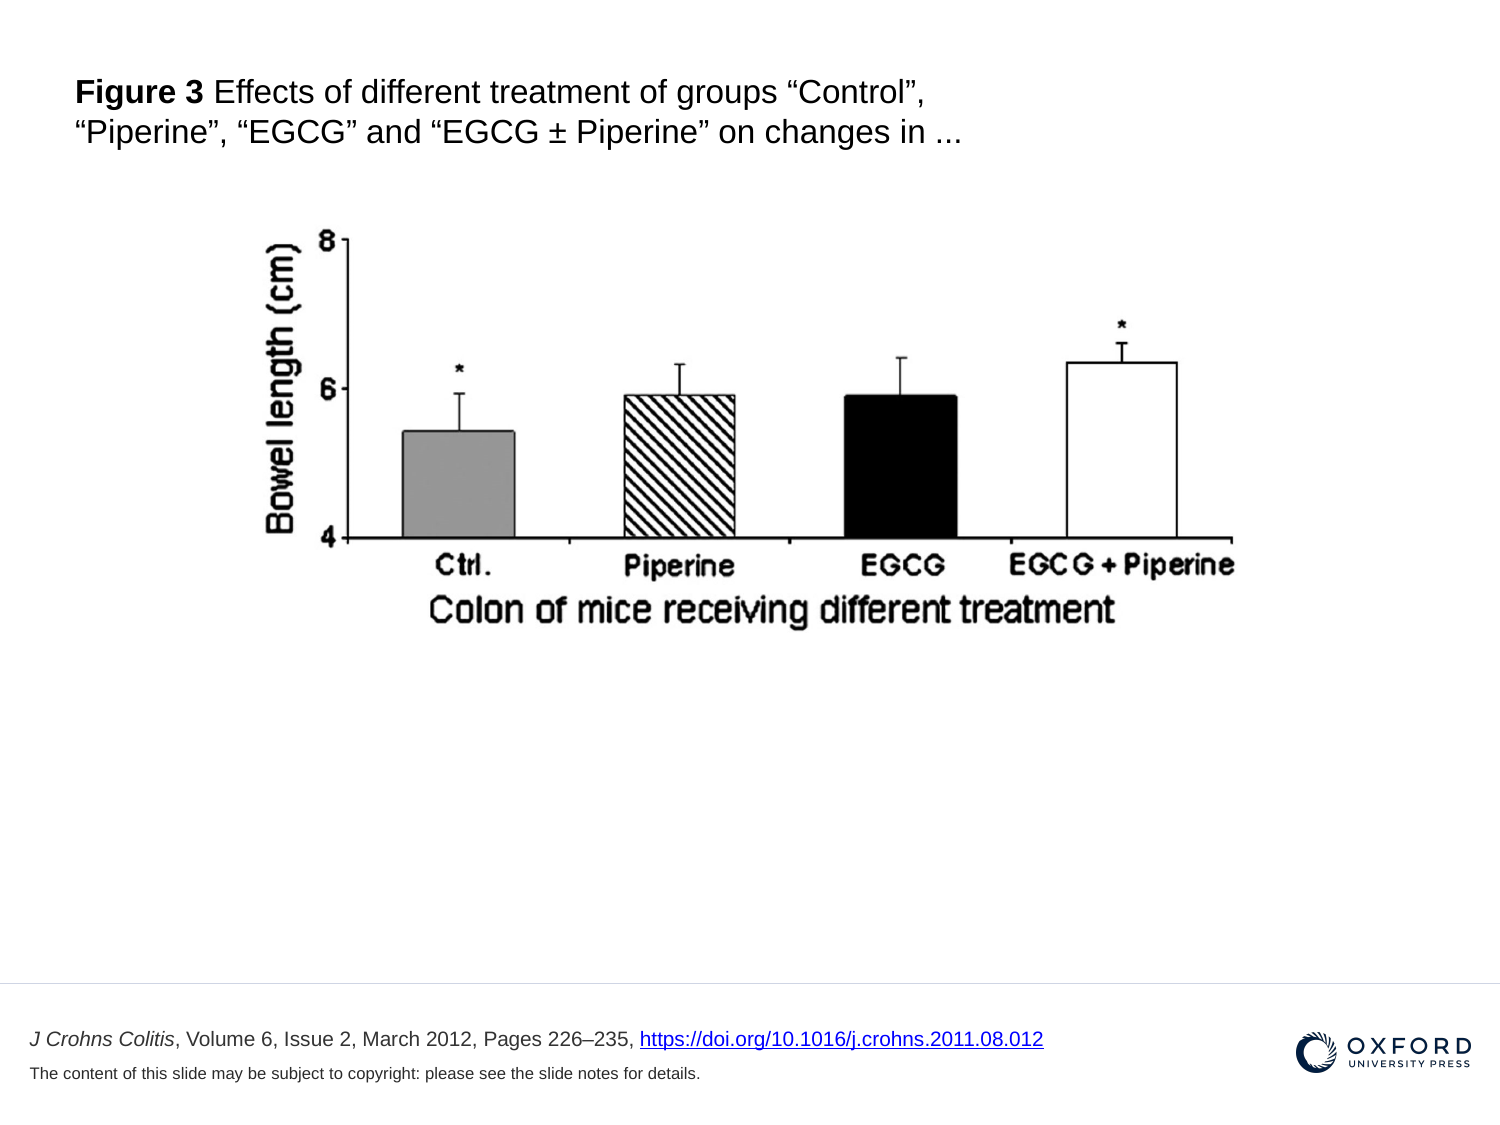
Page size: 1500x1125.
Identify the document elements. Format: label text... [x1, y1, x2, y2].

picture [1296, 1032, 1471, 1073]
picture [262, 224, 1238, 633]
title Figure 3 Effects of different treatment of groups “Control”, “Piperine”, “EGCG” and “EGCG ± Piperine” on changes in ... [75, 69, 1078, 171]
footer J Crohns Colitis, Volume 6, Issue 2, March 2012, Pages 226–235, https://doi.org/10.1016/j.crohns.2011.08.012 The content of this slide may be subject to copyright: please see the slide notes for details. [0, 983, 1260, 1125]
